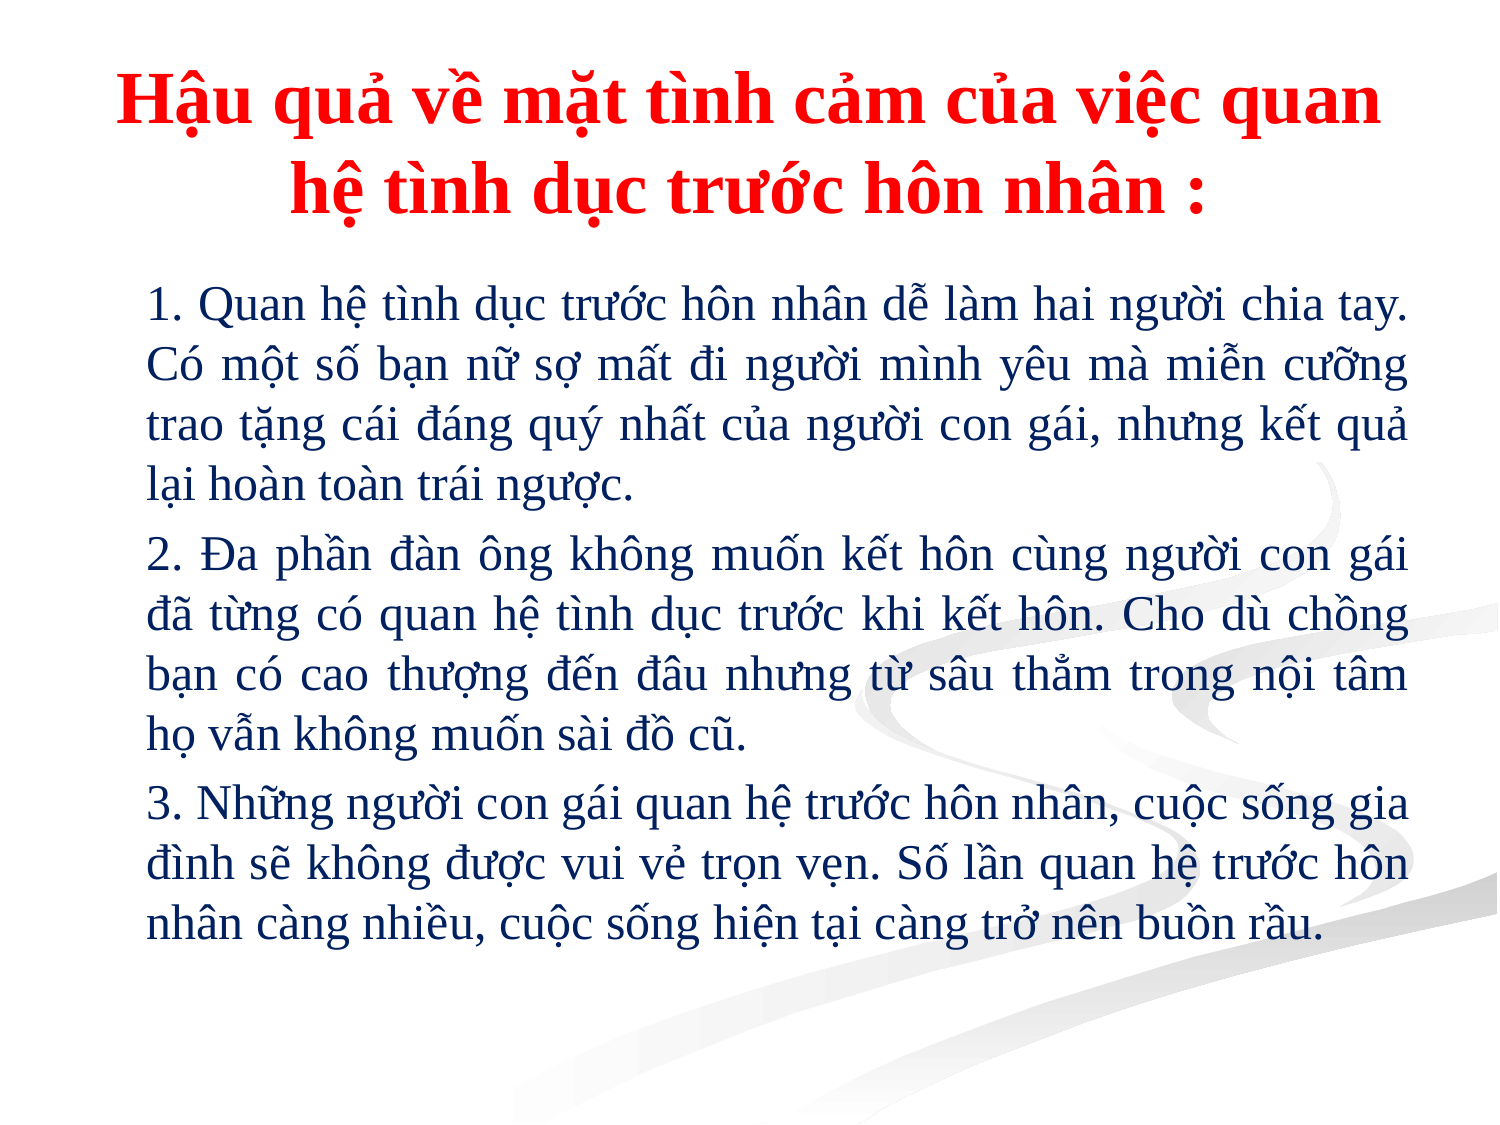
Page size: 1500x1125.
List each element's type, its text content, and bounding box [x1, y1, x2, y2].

list 1. Quan hệ tình dục trước hôn nhân dễ làm hai người chia tay. Có một số bạn nữ sợ mất đi người mình yêu mà miễn cưỡng trao tặng cái đáng quý nhất của người con gái, nhưng kết quả lại hoàn toàn trái ngược. 2. Đa phần đàn ông không muốn kết hôn cùng người con gái đã từng có quan hệ tình dục trước khi kết hôn. Cho dù chồng bạn có cao thượng đến đâu nhưng từ sâu thẳm trong nội tâm họ vẫn không muốn sài đồ cũ. 3. Những người con gái quan hệ trước hôn nhân, cuộc sống gia đình sẽ không được vui vẻ trọn vẹn. Số lần quan hệ trước hôn nhân càng nhiều, cuộc sống hiện tại càng trở nên buồn rầu. [75, 262, 1425, 1005]
title Hậu quả về mặt tình cảm của việc quan hệ tình dục trước hôn nhân : [75, 45, 1425, 233]
